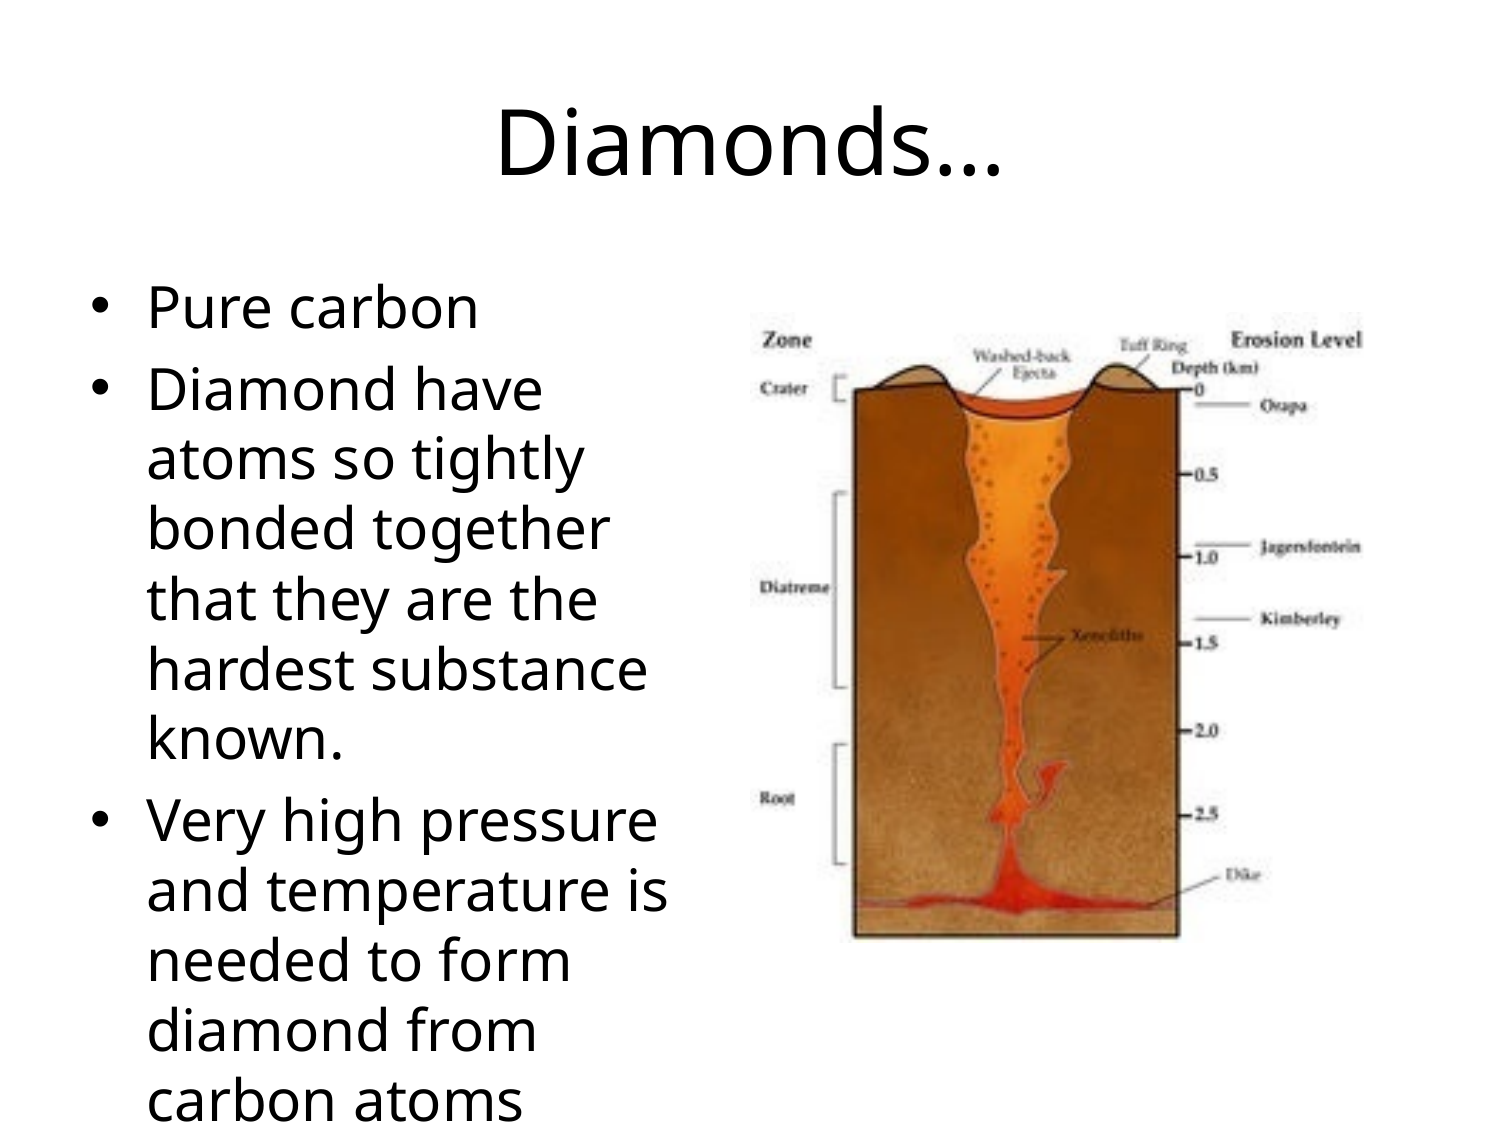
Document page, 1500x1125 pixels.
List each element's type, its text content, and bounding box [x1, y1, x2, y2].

title Diamonds… [74, 44, 1426, 233]
list Pure carbon Diamond have atoms so tightly bonded together that they are the hardest substance known. Very high pressure and temperature is needed to form diamond from carbon atoms [74, 262, 738, 1006]
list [749, 312, 1375, 943]
